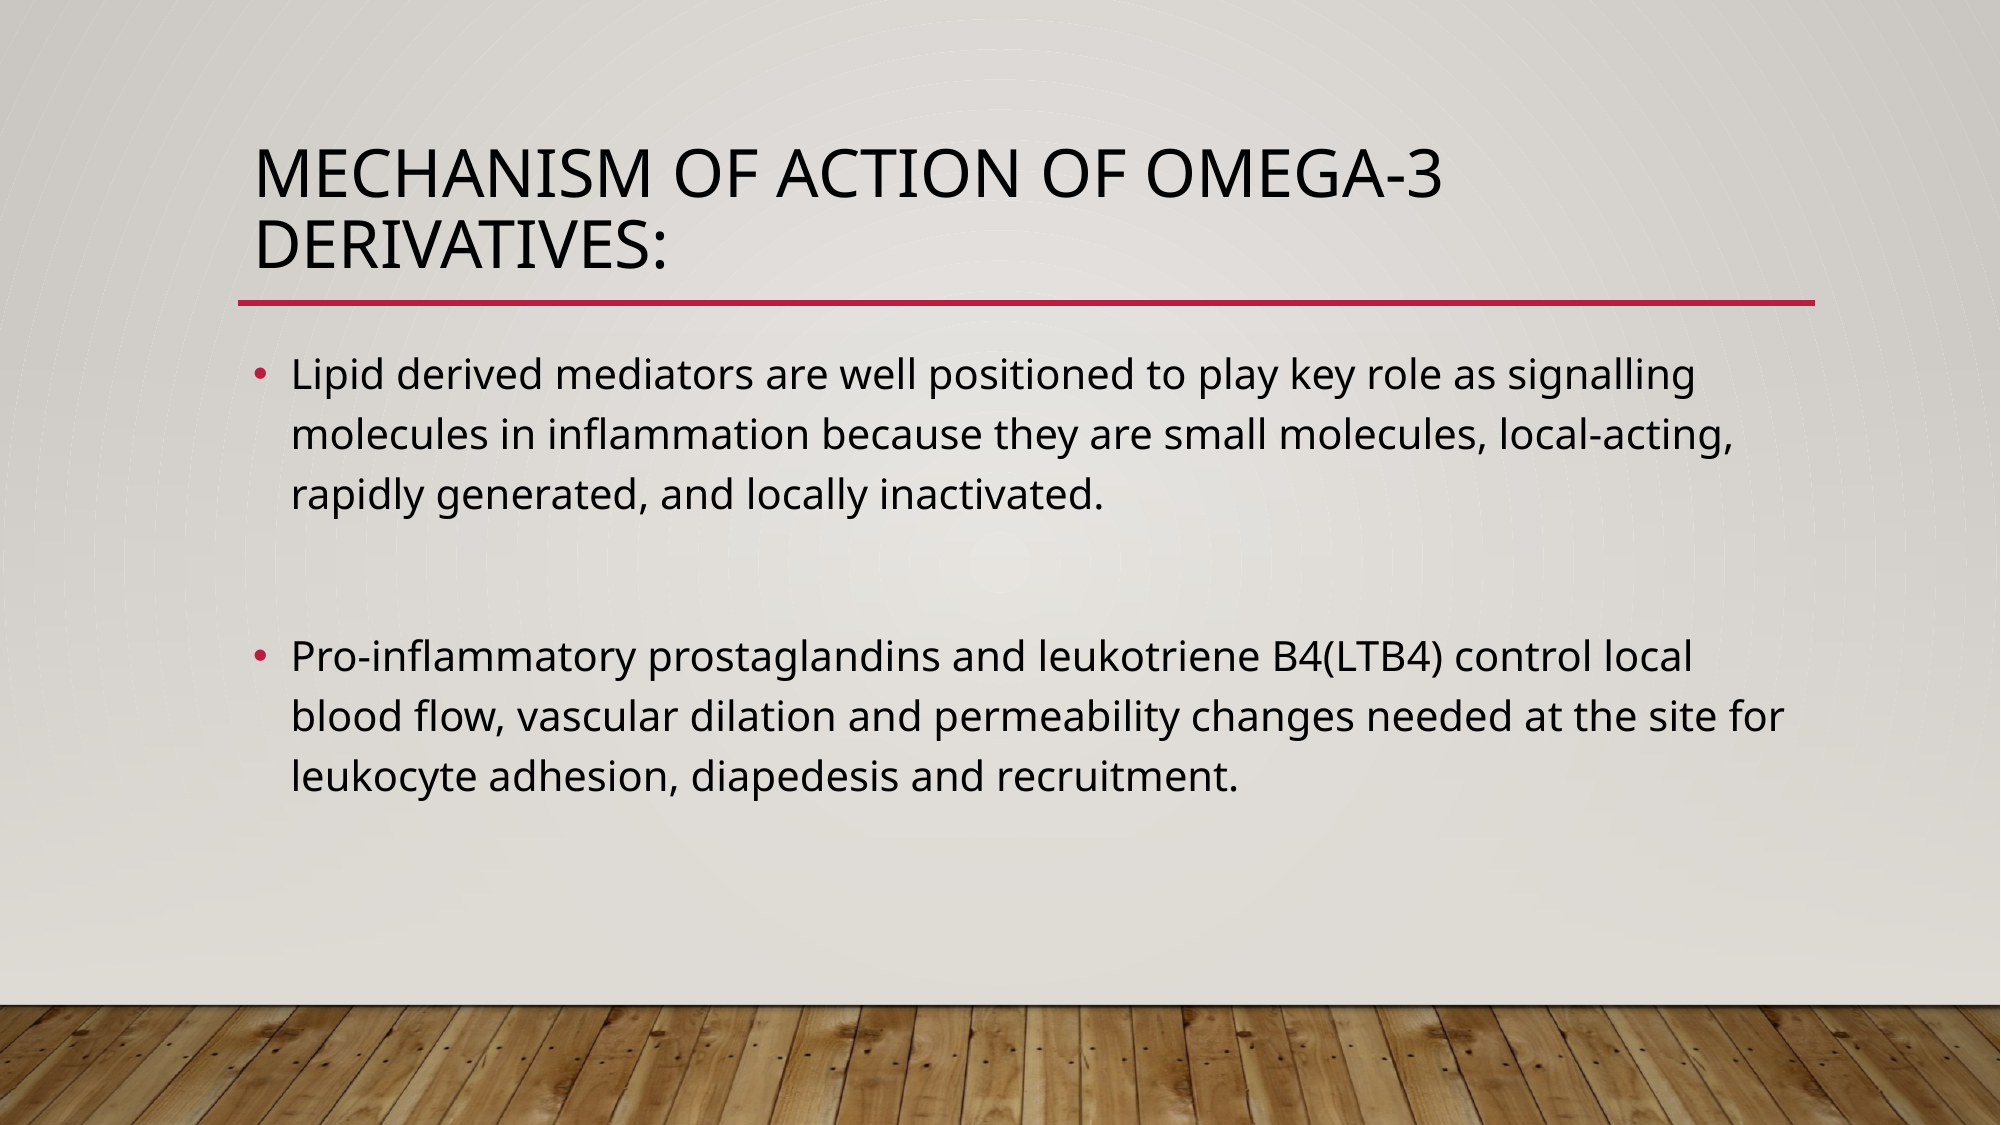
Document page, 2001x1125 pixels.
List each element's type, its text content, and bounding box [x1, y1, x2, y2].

title Mechanism of action of omega-3 derivatives: [238, 131, 1814, 305]
picture [0, 1005, 2000, 1125]
list Lipid derived mediators are well positioned to play key role as signalling molecules in inflammation because they are small molecules, local-acting, rapidly generated, and locally inactivated. Pro-inflammatory prostaglandins and leukotriene B4(LTB4) control local blood flow, vascular dilation and permeability changes needed at the site for leukocyte adhesion, diapedesis and recruitment. [238, 330, 1814, 897]
